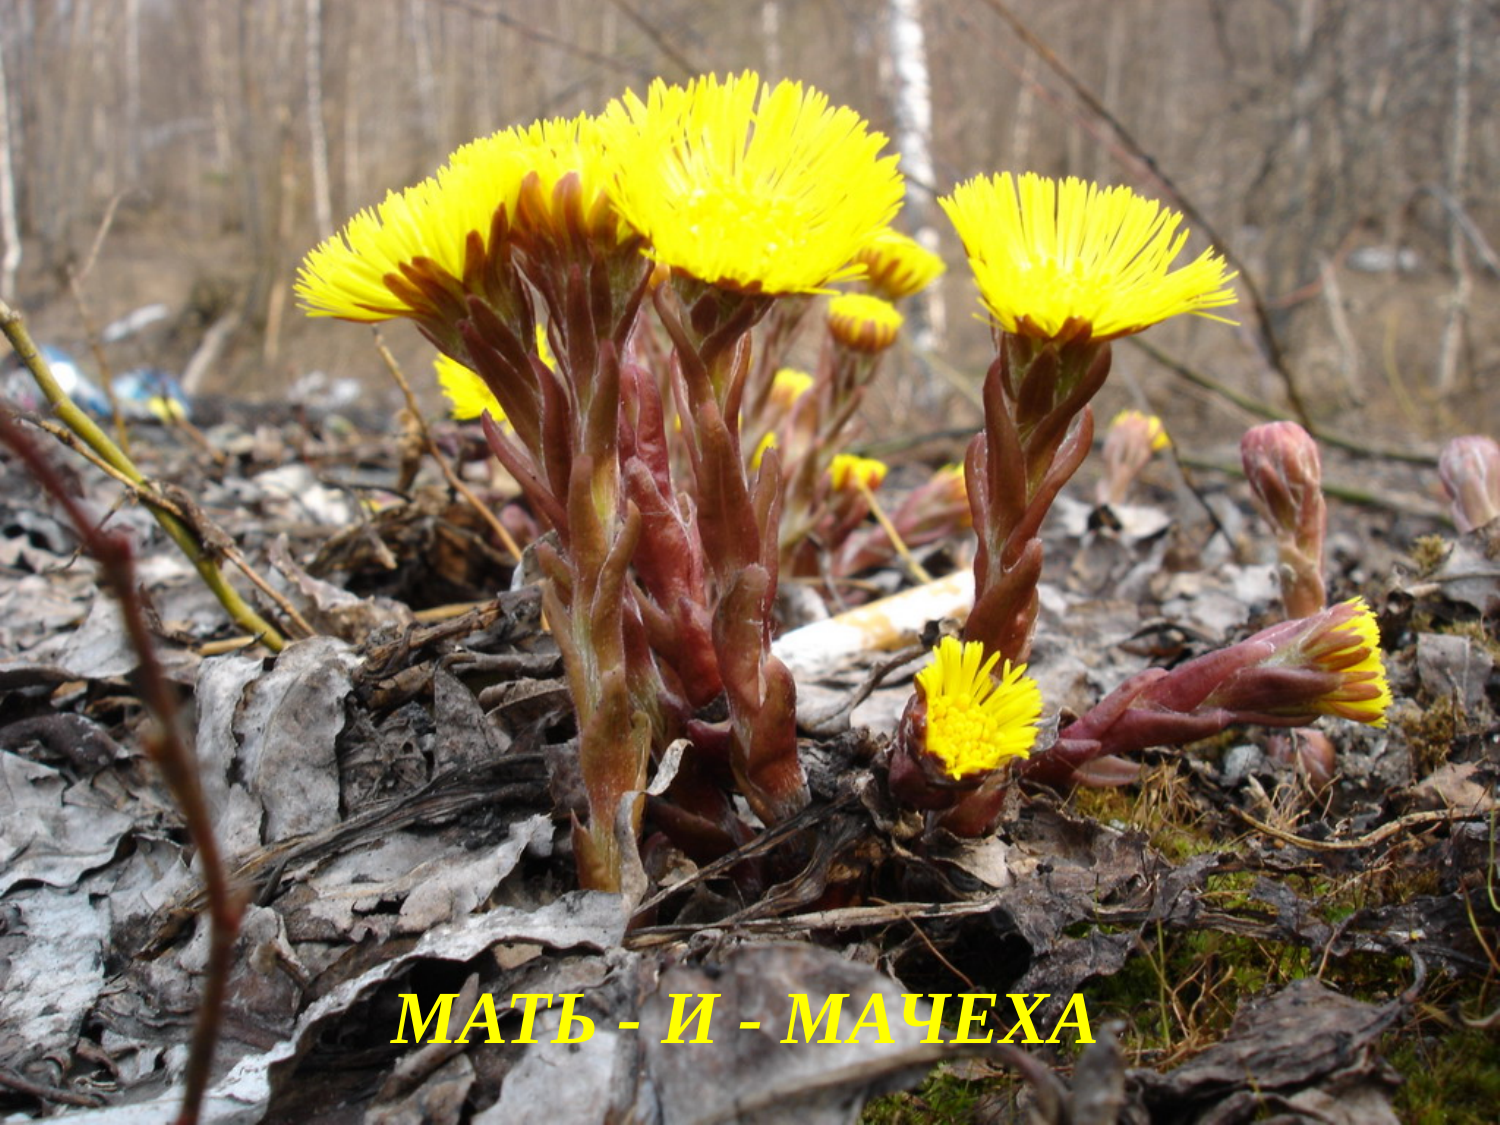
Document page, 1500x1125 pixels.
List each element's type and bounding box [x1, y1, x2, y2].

list [0, 0, 1500, 1125]
